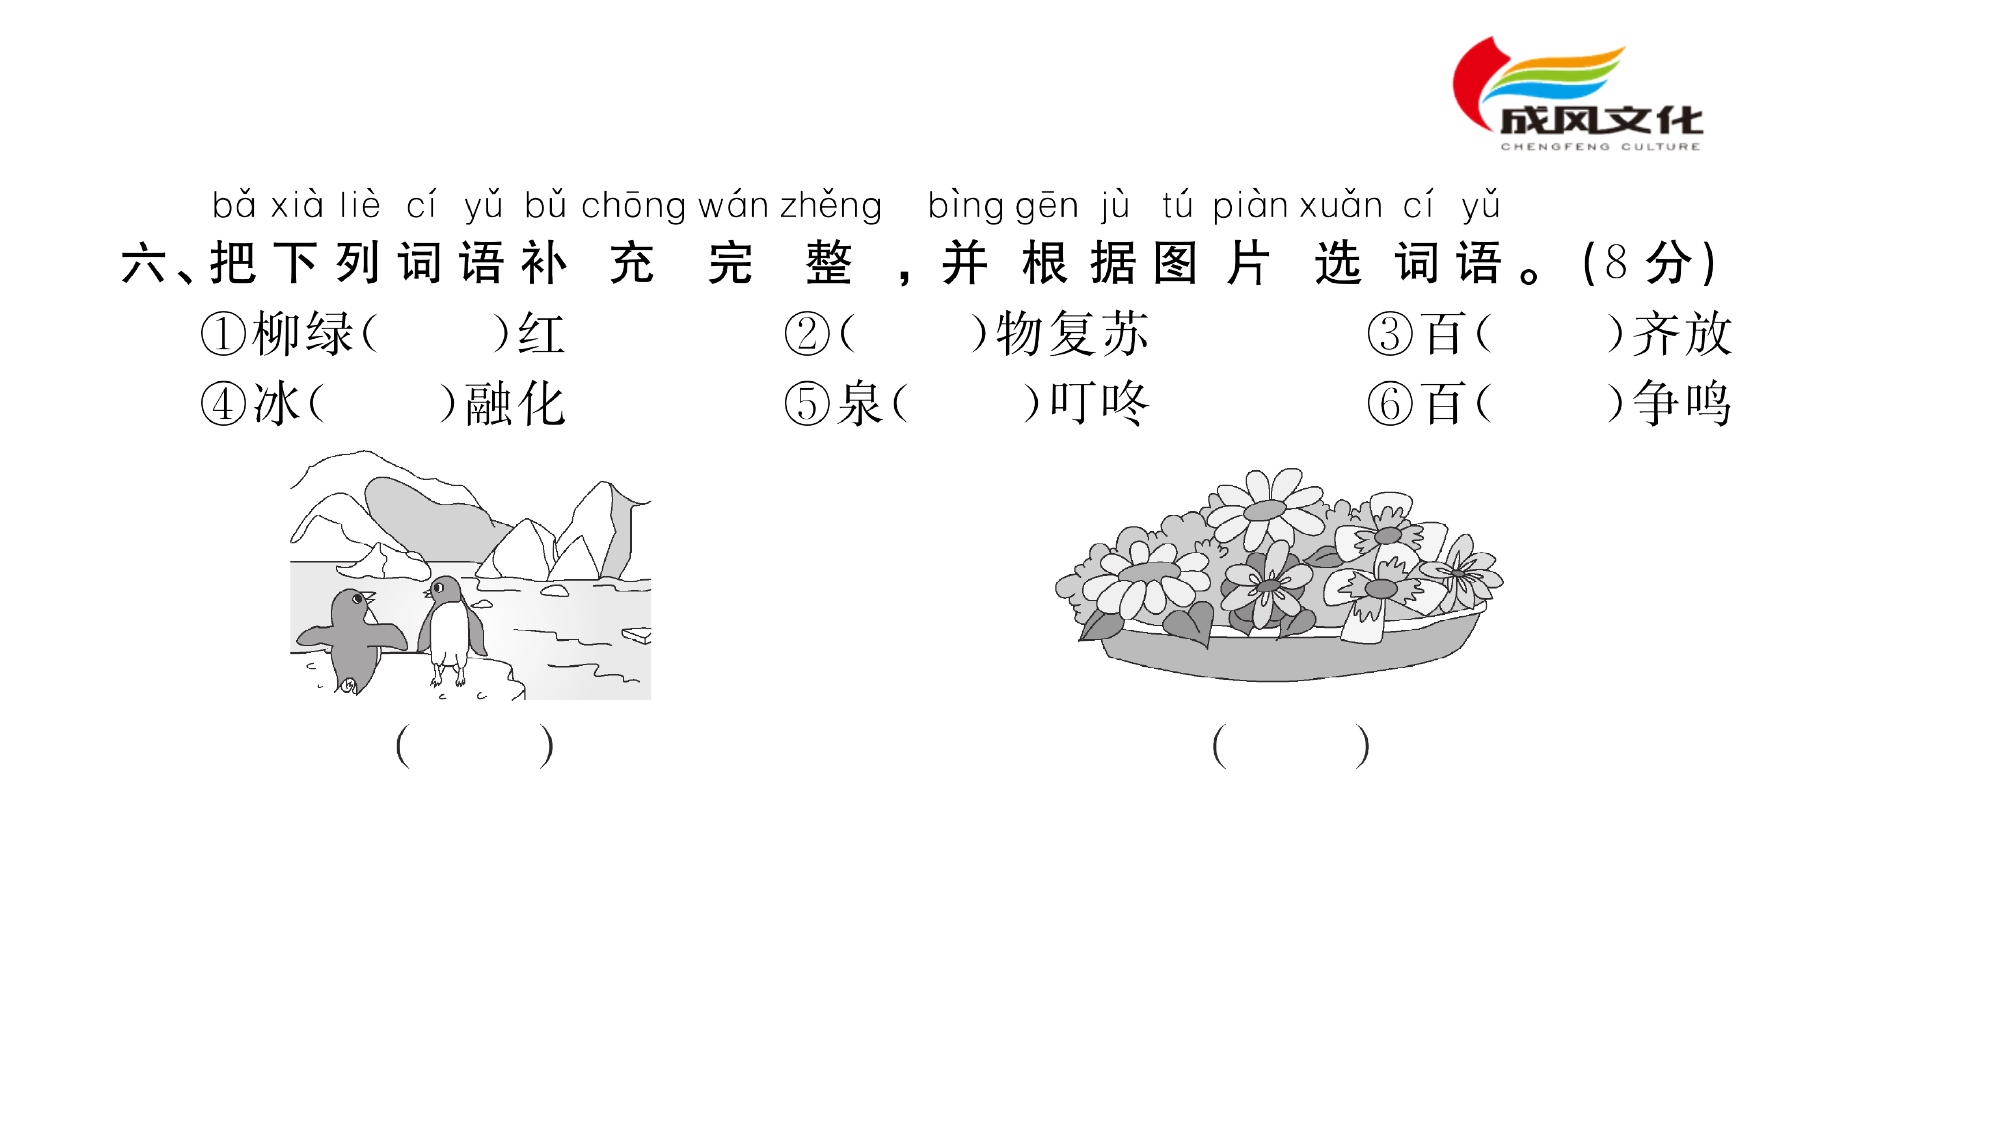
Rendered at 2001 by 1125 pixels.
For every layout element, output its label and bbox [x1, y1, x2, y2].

picture [118, 30, 2000, 769]
